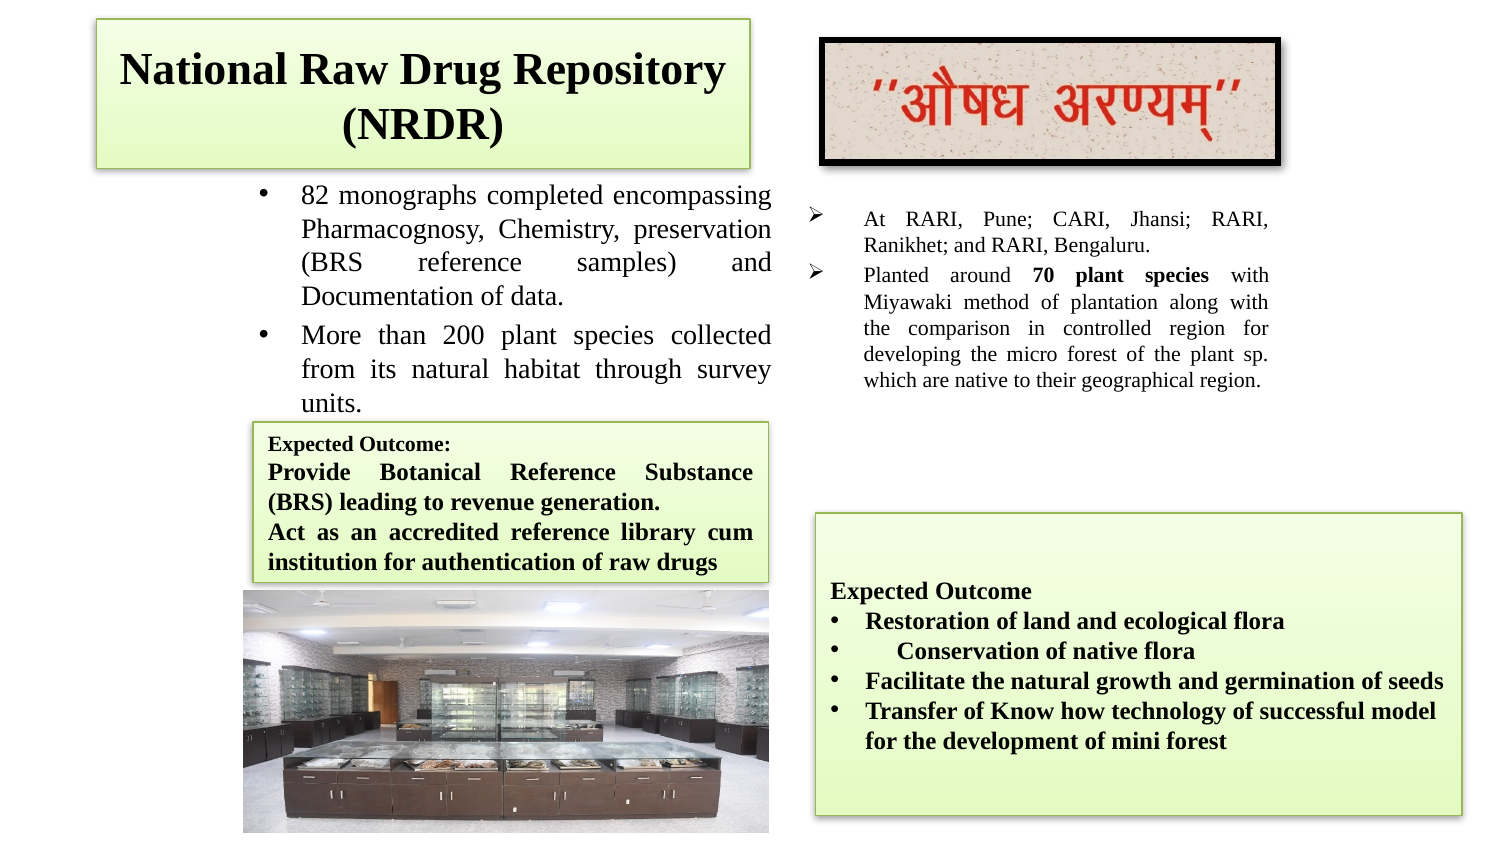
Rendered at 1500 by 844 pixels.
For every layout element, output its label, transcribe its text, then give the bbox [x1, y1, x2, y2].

list 82 monographs completed encompassing Pharmacognosy, Chemistry, preservation (BRS reference samples) and Documentation of data. More than 200 plant species collected from its natural habitat through survey units. [243, 168, 788, 441]
picture [824, 43, 1276, 160]
picture [243, 590, 769, 834]
text_box At RARI, Pune; CARI, Jhansi; RARI, Ranikhet; and RARI, Bengaluru. Planted around 70 plant species with Miyawaki method of plantation along with the comparison in controlled region for developing the micro forest of the plant sp. which are native to their geographical region. [792, 196, 1285, 535]
title National Raw Drug Repository (NRDR) [96, 18, 751, 169]
text_box Expected Outcome: Provide Botanical Reference Substance (BRS) leading to revenue generation. Act as an accredited reference library cum institution for authentication of raw drugs [252, 421, 769, 583]
text_box Expected Outcome Restoration of land and ecological flora Conservation of native flora Facilitate the natural growth and germination of seeds Transfer of Know how technology of successful model for the development of mini forest [815, 512, 1463, 816]
